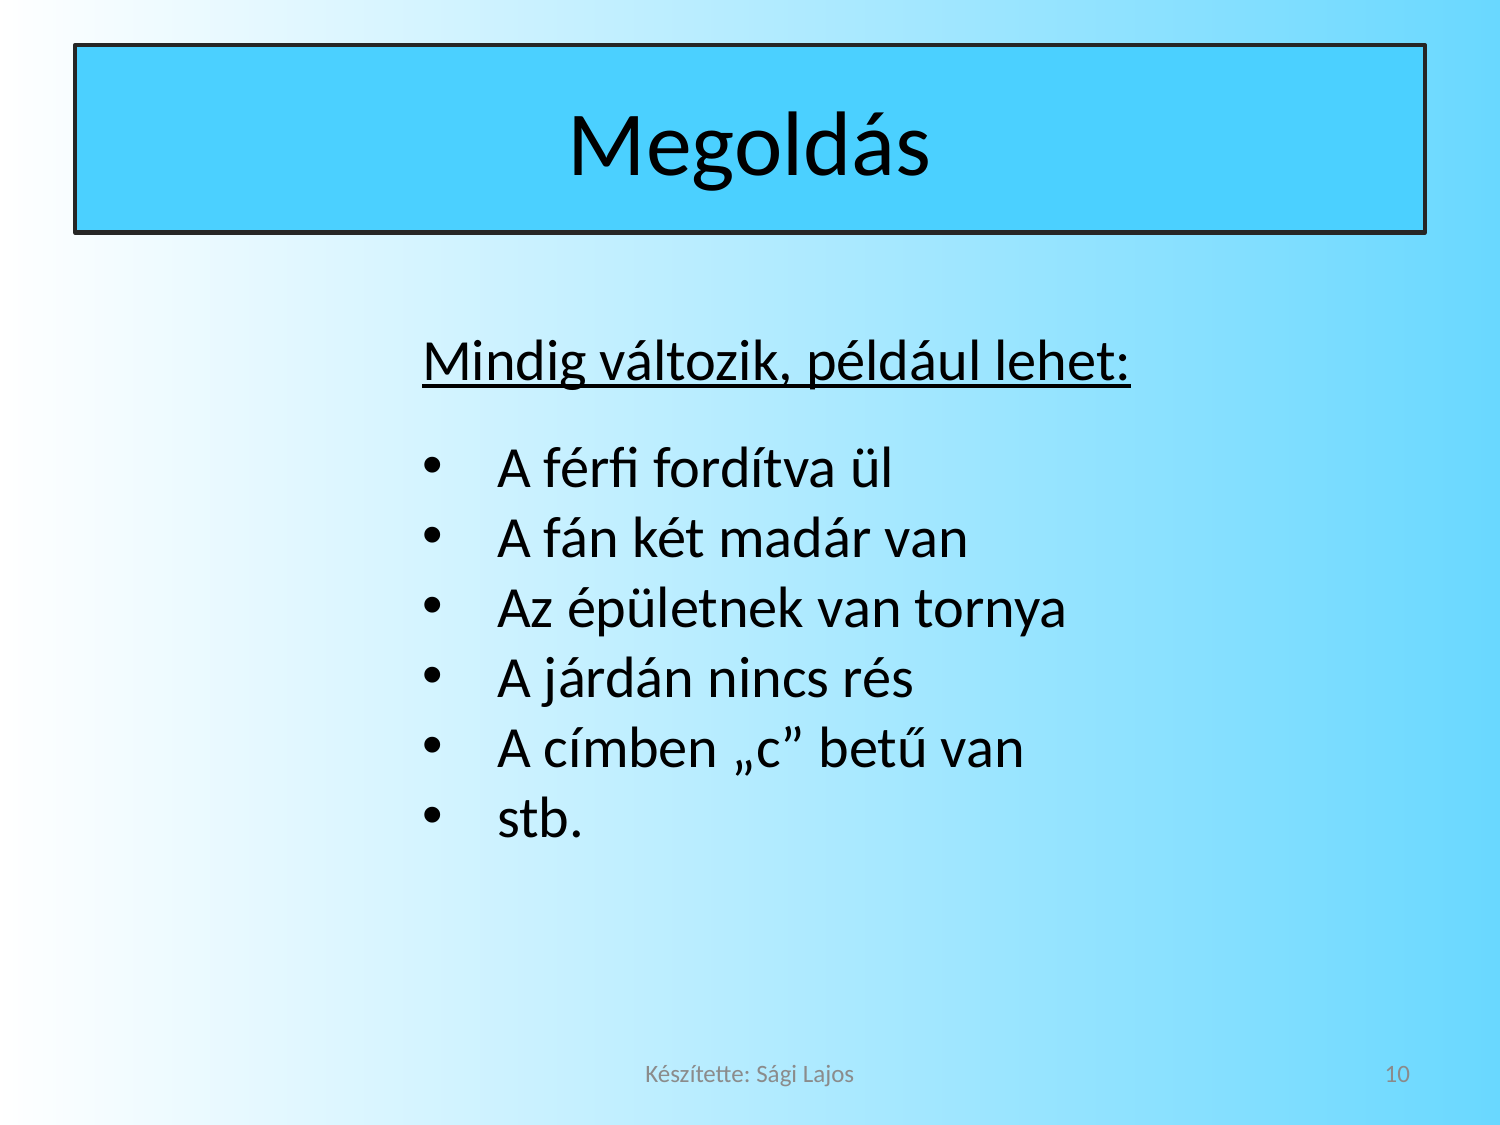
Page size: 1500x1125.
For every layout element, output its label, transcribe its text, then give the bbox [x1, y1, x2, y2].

footer Készítette: Sági Lajos [512, 1042, 988, 1103]
text_box Mindig változik, például lehet: A férfi fordítva ül A fán két madár van Az épületnek van tornya A járdán nincs rés A címben „c” betű van stb. [407, 314, 1199, 857]
slide_number 10 [1074, 1042, 1425, 1103]
title Megoldás [73, 43, 1427, 235]
